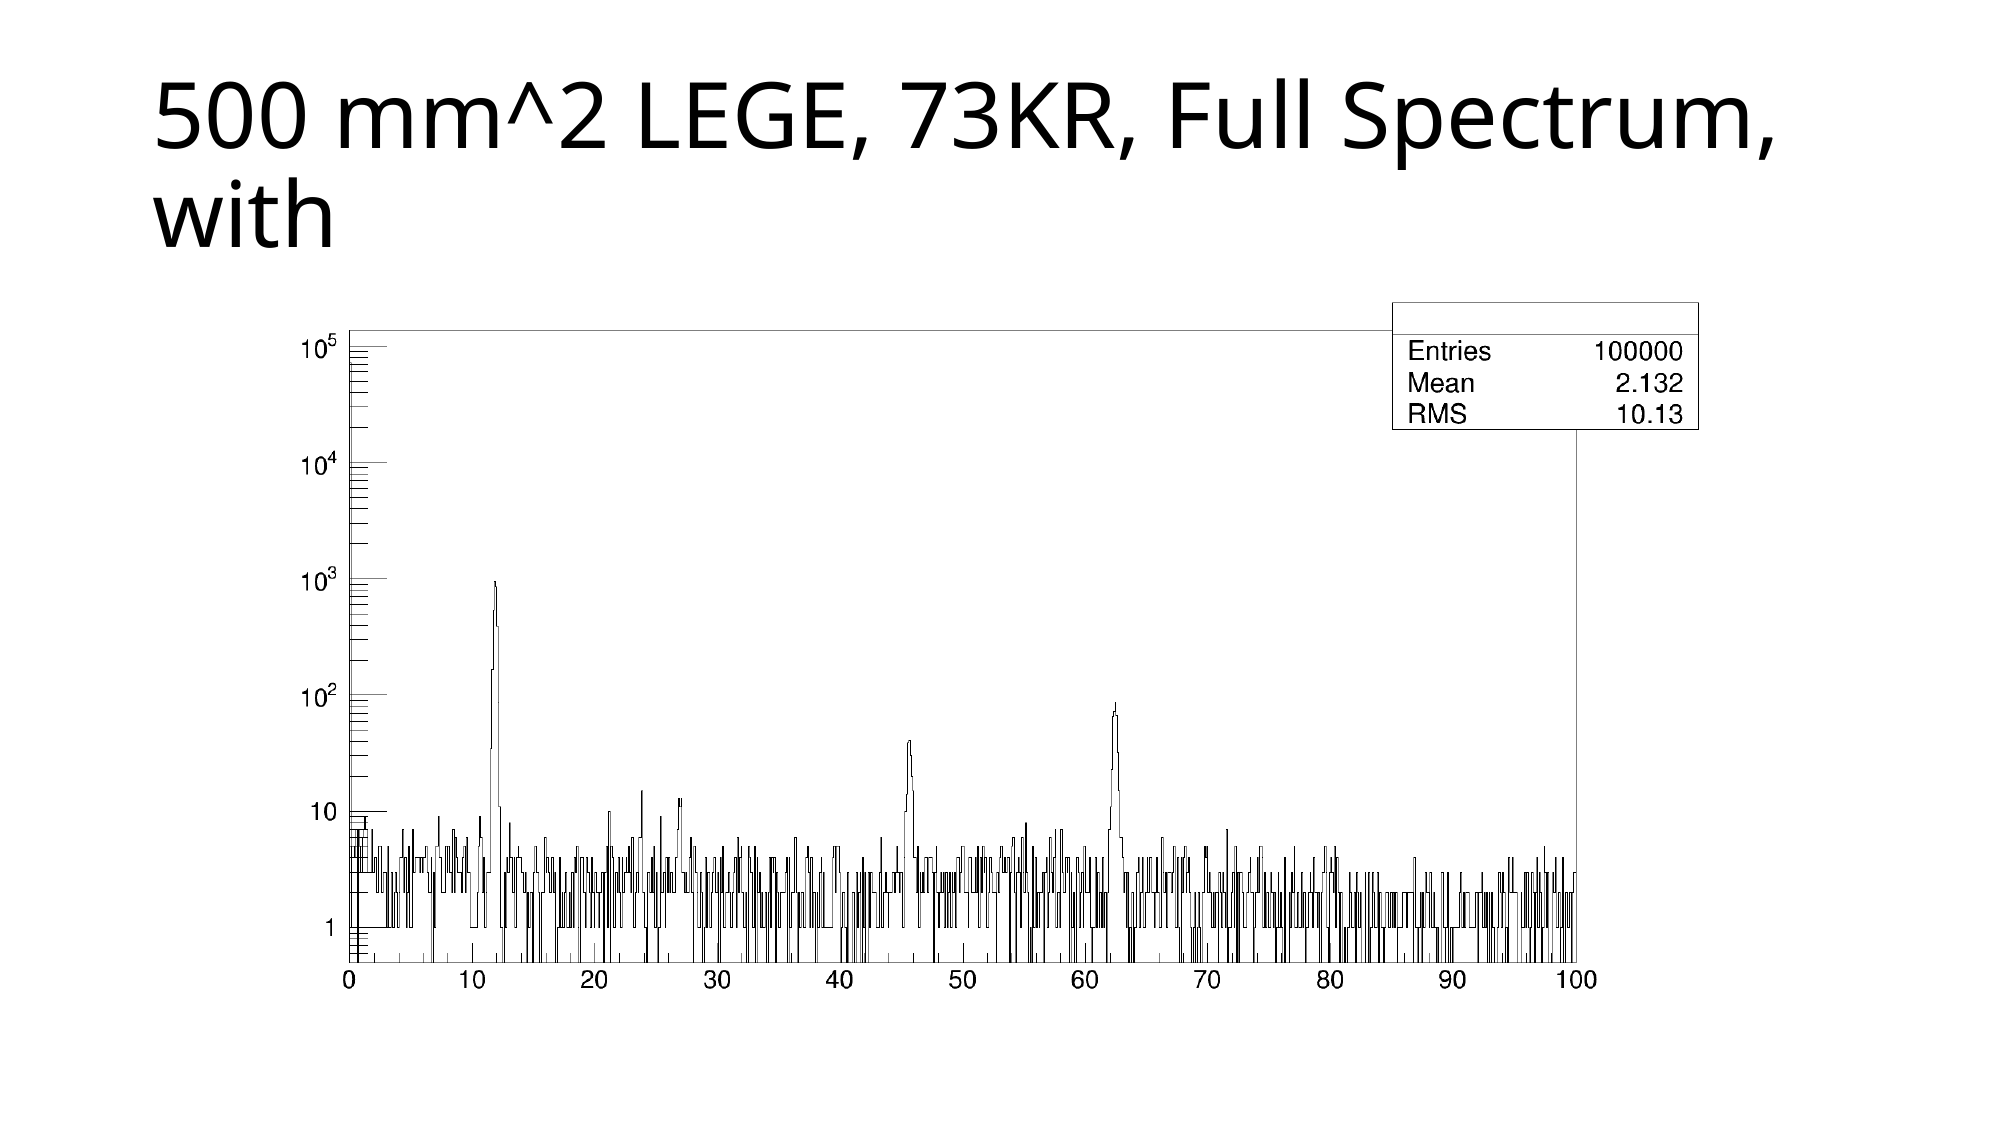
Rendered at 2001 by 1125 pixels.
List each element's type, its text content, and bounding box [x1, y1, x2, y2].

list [288, 299, 1712, 1014]
title 500 mm^2 LEGE, 73KR, Full Spectrum, with [137, 59, 1863, 278]
